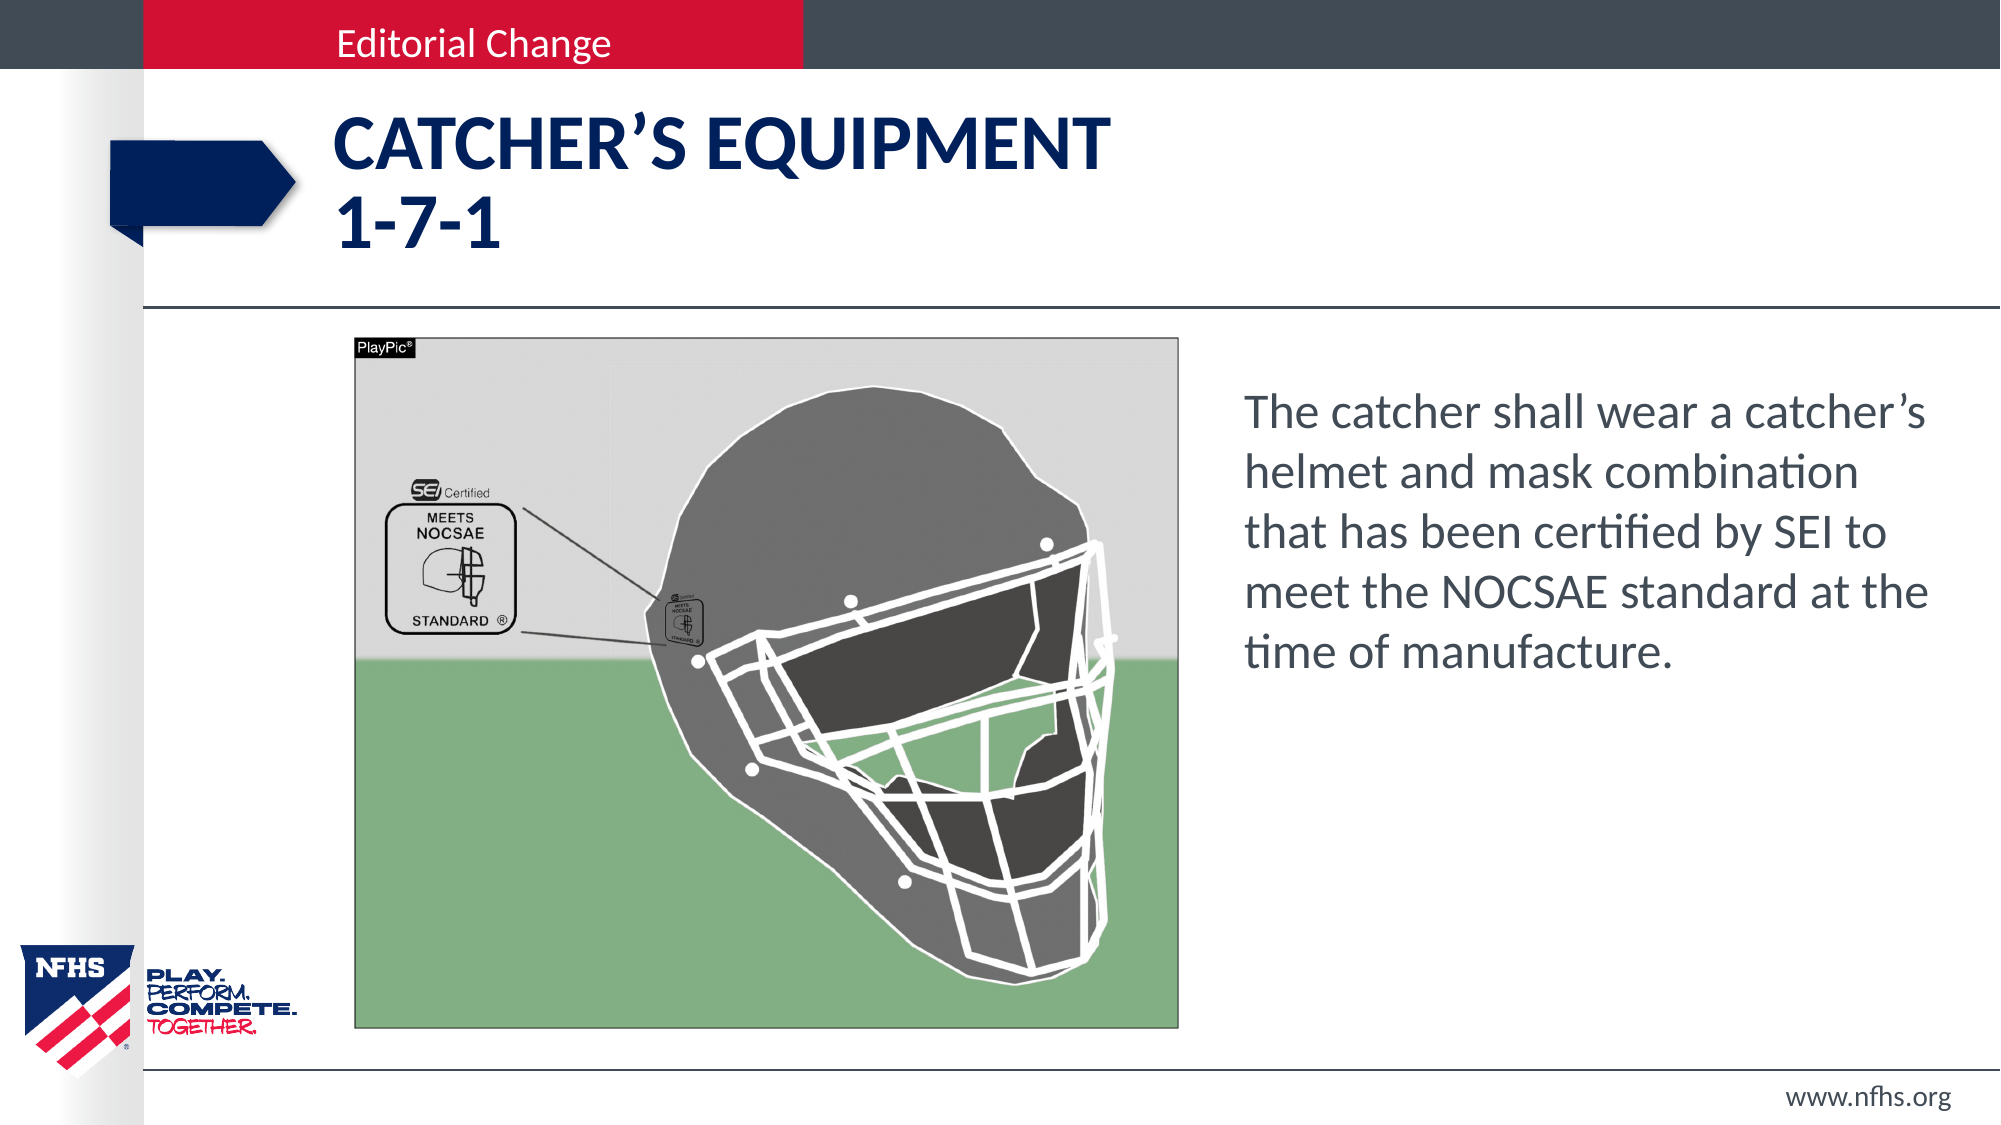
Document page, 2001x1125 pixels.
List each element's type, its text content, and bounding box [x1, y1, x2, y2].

footer www.nfhs.org [1639, 1070, 1967, 1119]
picture [20, 945, 297, 1079]
title Catcher’s equipment 1-7-1 [318, 85, 1964, 285]
list The catcher shall wear a catcher’s helmet and mask combination that has been certified by SEI to meet the NOCSAE standard at the time of manufacture. [1229, 370, 1964, 869]
picture [342, 328, 1188, 1039]
